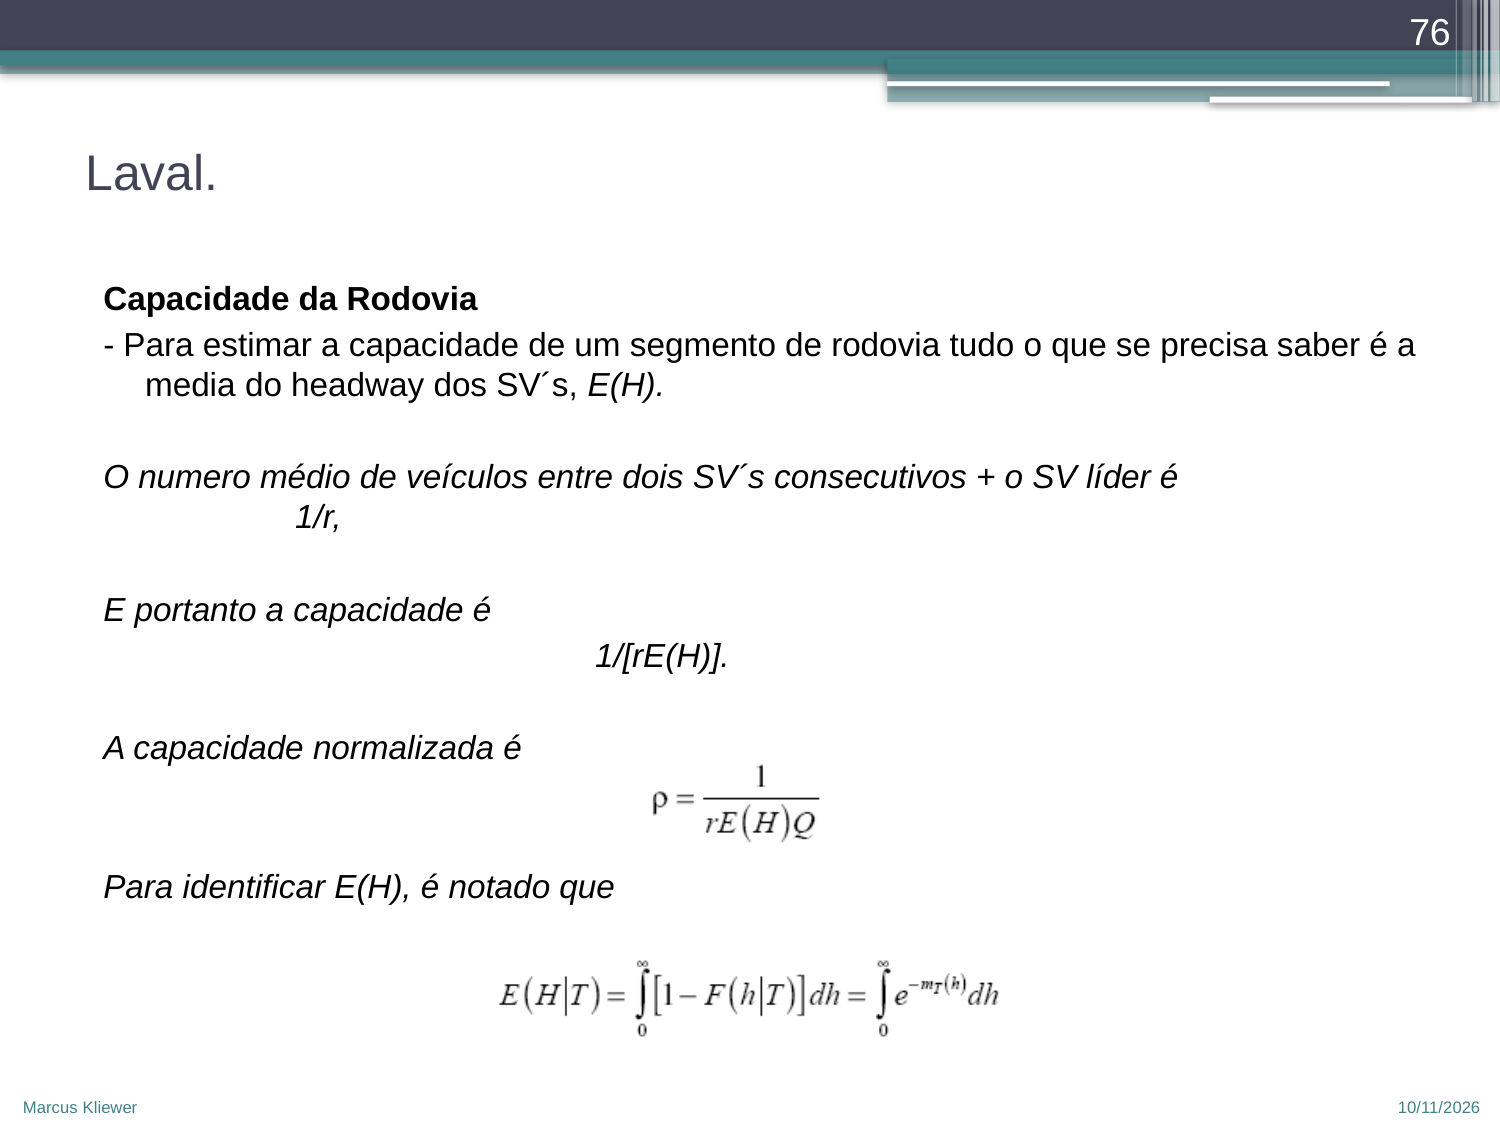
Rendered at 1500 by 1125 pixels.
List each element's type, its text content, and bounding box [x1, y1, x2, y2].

picture [491, 953, 1015, 1044]
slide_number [1382, 1089, 1500, 1125]
picture [644, 757, 833, 844]
footer Marcus Kliewer [0, 1089, 153, 1125]
slide_number 76 [1340, 0, 1466, 61]
title Laval. [70, 82, 1421, 258]
list Capacidade da Rodovia - Para estimar a capacidade de um segmento de rodovia tudo o que se precisa saber é a media do headway dos SV´s, E(H). O numero médio de veículos entre dois SV´s consecutivos + o SV líder é 1/r, E portanto a capacidade é 1/[rE(H)]. A capacidade normalizada é Para identificar E(H), é notado que [70, 269, 1454, 1044]
